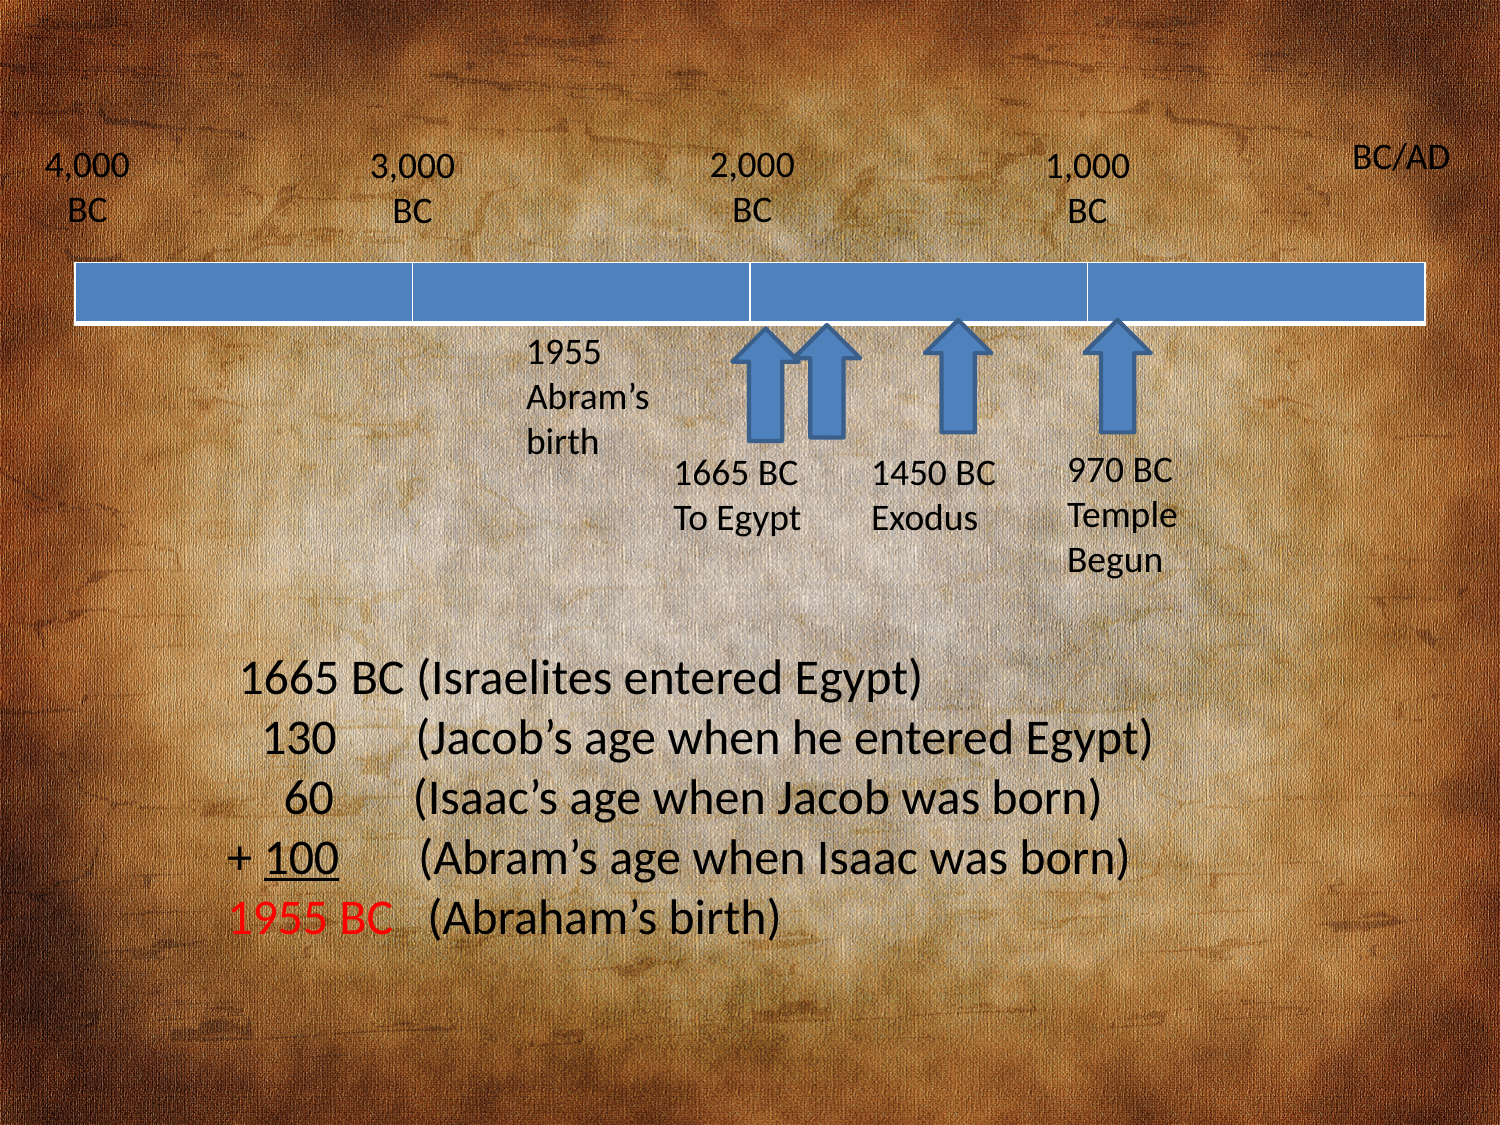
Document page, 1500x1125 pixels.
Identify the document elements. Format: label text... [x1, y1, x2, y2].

text_box [922, 317, 994, 435]
picture [0, 0, 1500, 1125]
text_box [733, 326, 801, 444]
text_box 1,000 BC [1025, 133, 1150, 238]
table_header [1088, 263, 1424, 321]
text_box 1665 BC (Israelites entered Egypt) 130 (Jacob’s age when he entered Egypt) 60 (Isaac’s age when Jacob was born) + 100 (Abram’s age when Isaac was born) 1955 BC (Abraham’s birth) [212, 637, 1363, 953]
table_header [751, 263, 1087, 321]
text_box 1450 BC Exodus [856, 440, 1019, 546]
text_box 4,000 BC [24, 132, 150, 238]
text_box [1082, 317, 1153, 435]
text_box 2,000 BC [689, 132, 815, 238]
text_box BC/AD [1337, 124, 1476, 185]
text_box 1955 Abram’s birth [511, 319, 733, 470]
text_box 1665 BC To Egypt [658, 440, 846, 546]
text_box 970 BC Temple Begun [1052, 437, 1240, 588]
text_box [795, 322, 863, 440]
table_header [76, 263, 412, 321]
table_header [413, 263, 749, 321]
text_box 3,000 BC [350, 133, 475, 238]
